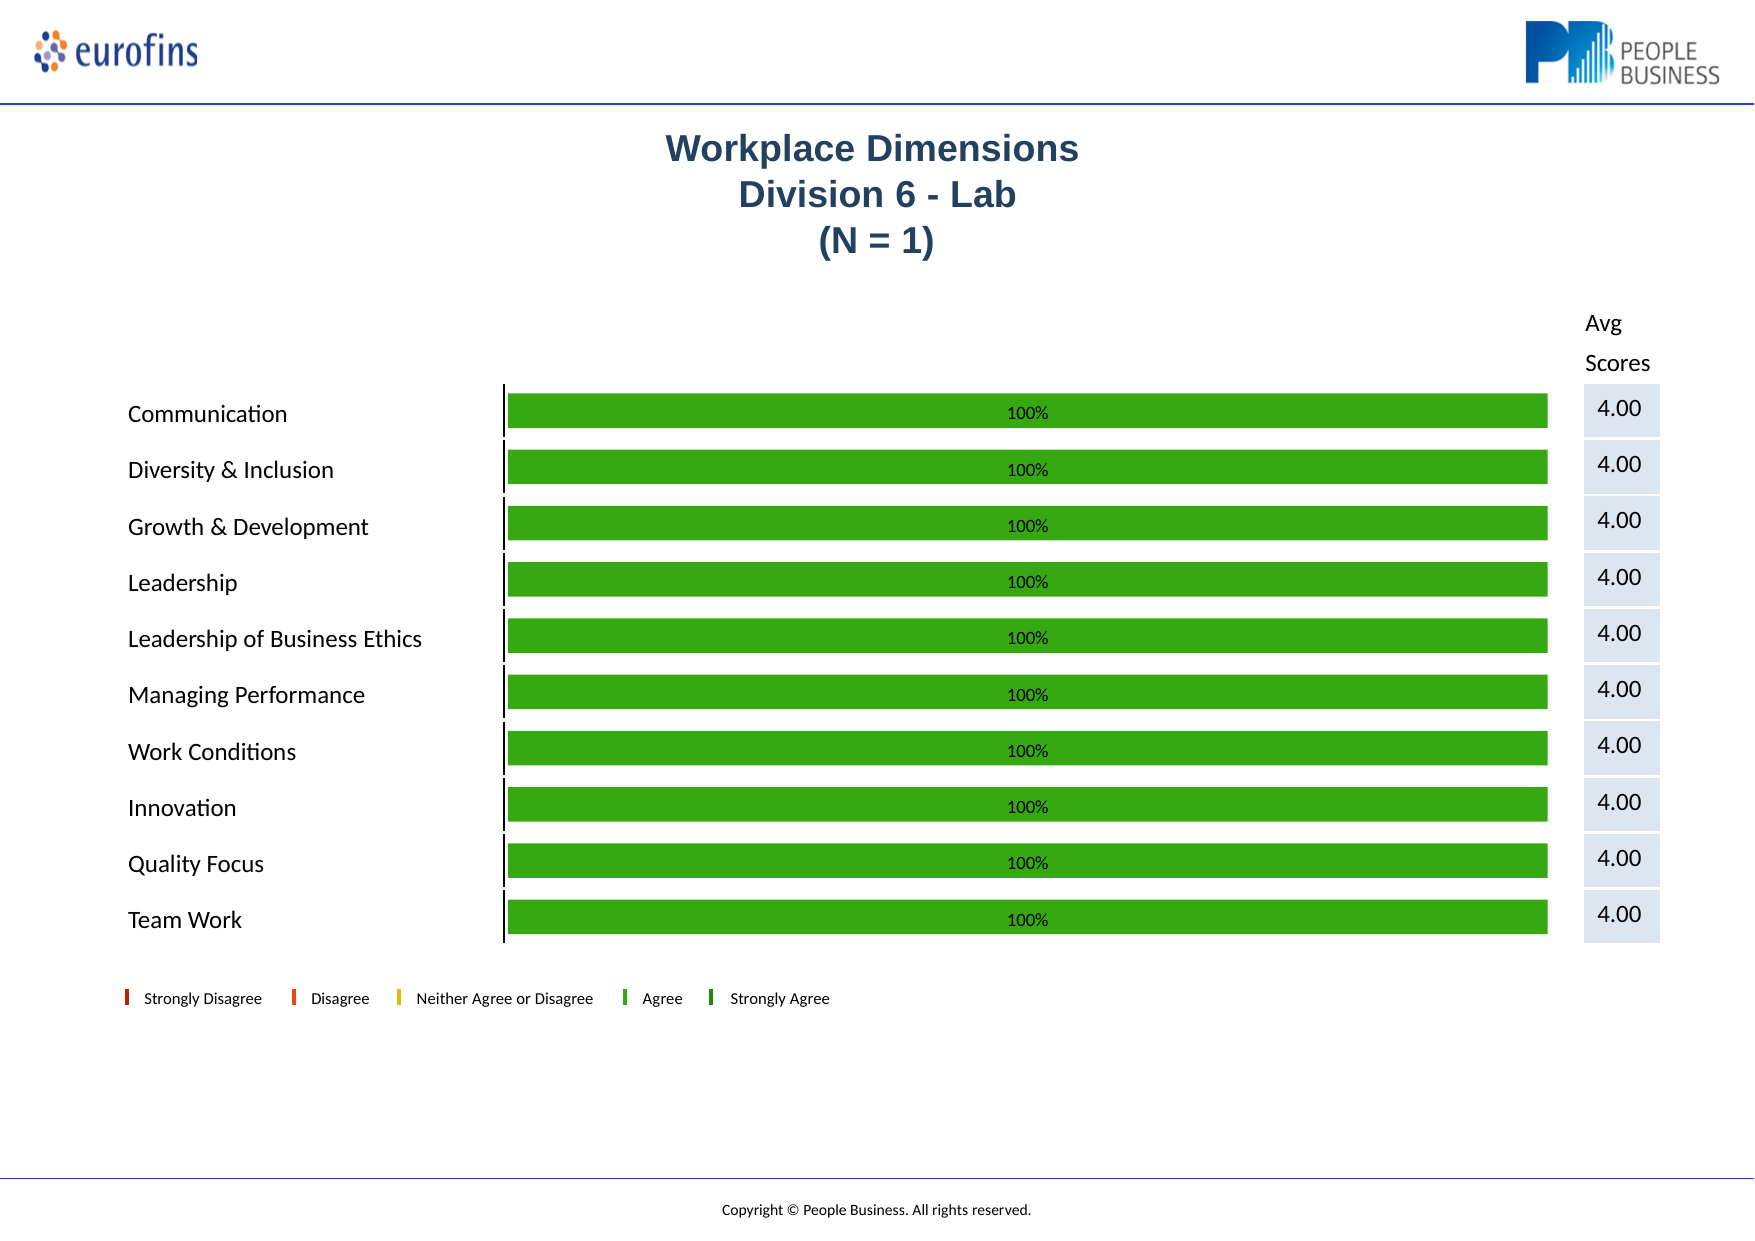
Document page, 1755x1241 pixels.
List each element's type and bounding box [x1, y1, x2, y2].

text_box [507, 618, 1548, 653]
text_box [126, 564, 242, 597]
table_cell [1584, 440, 1660, 494]
text_box [1525, 21, 1720, 85]
table_cell [1584, 665, 1660, 719]
text_box [507, 562, 1548, 597]
text_box [34, 29, 198, 74]
table_cell [1584, 778, 1660, 831]
text_box [507, 505, 1548, 541]
text_box [1583, 293, 1654, 376]
table_cell [1584, 609, 1660, 662]
text_box [507, 787, 1548, 822]
table_cell [1584, 890, 1660, 943]
table_header [1584, 384, 1660, 437]
text_box [126, 395, 292, 428]
table_cell [1584, 496, 1660, 550]
text_box [414, 985, 600, 1008]
text_box [125, 620, 426, 653]
text_box [125, 789, 240, 822]
text_box [507, 730, 1548, 766]
text_box [309, 985, 374, 1008]
text_box [640, 985, 833, 1008]
text_box [125, 901, 248, 934]
text_box [125, 508, 373, 541]
table_cell [1584, 721, 1660, 775]
text_box [507, 843, 1548, 878]
text_box [126, 733, 301, 766]
text_box [507, 674, 1548, 710]
text_box [142, 985, 268, 1008]
text_box [125, 845, 268, 878]
table_cell [1584, 834, 1660, 887]
text_box [507, 899, 1548, 935]
footer [720, 1201, 1035, 1241]
text_box [507, 393, 1548, 428]
title [662, 122, 1082, 331]
text_box [125, 676, 369, 709]
table_cell [1584, 553, 1660, 606]
text_box [125, 451, 338, 484]
text_box [507, 449, 1548, 485]
